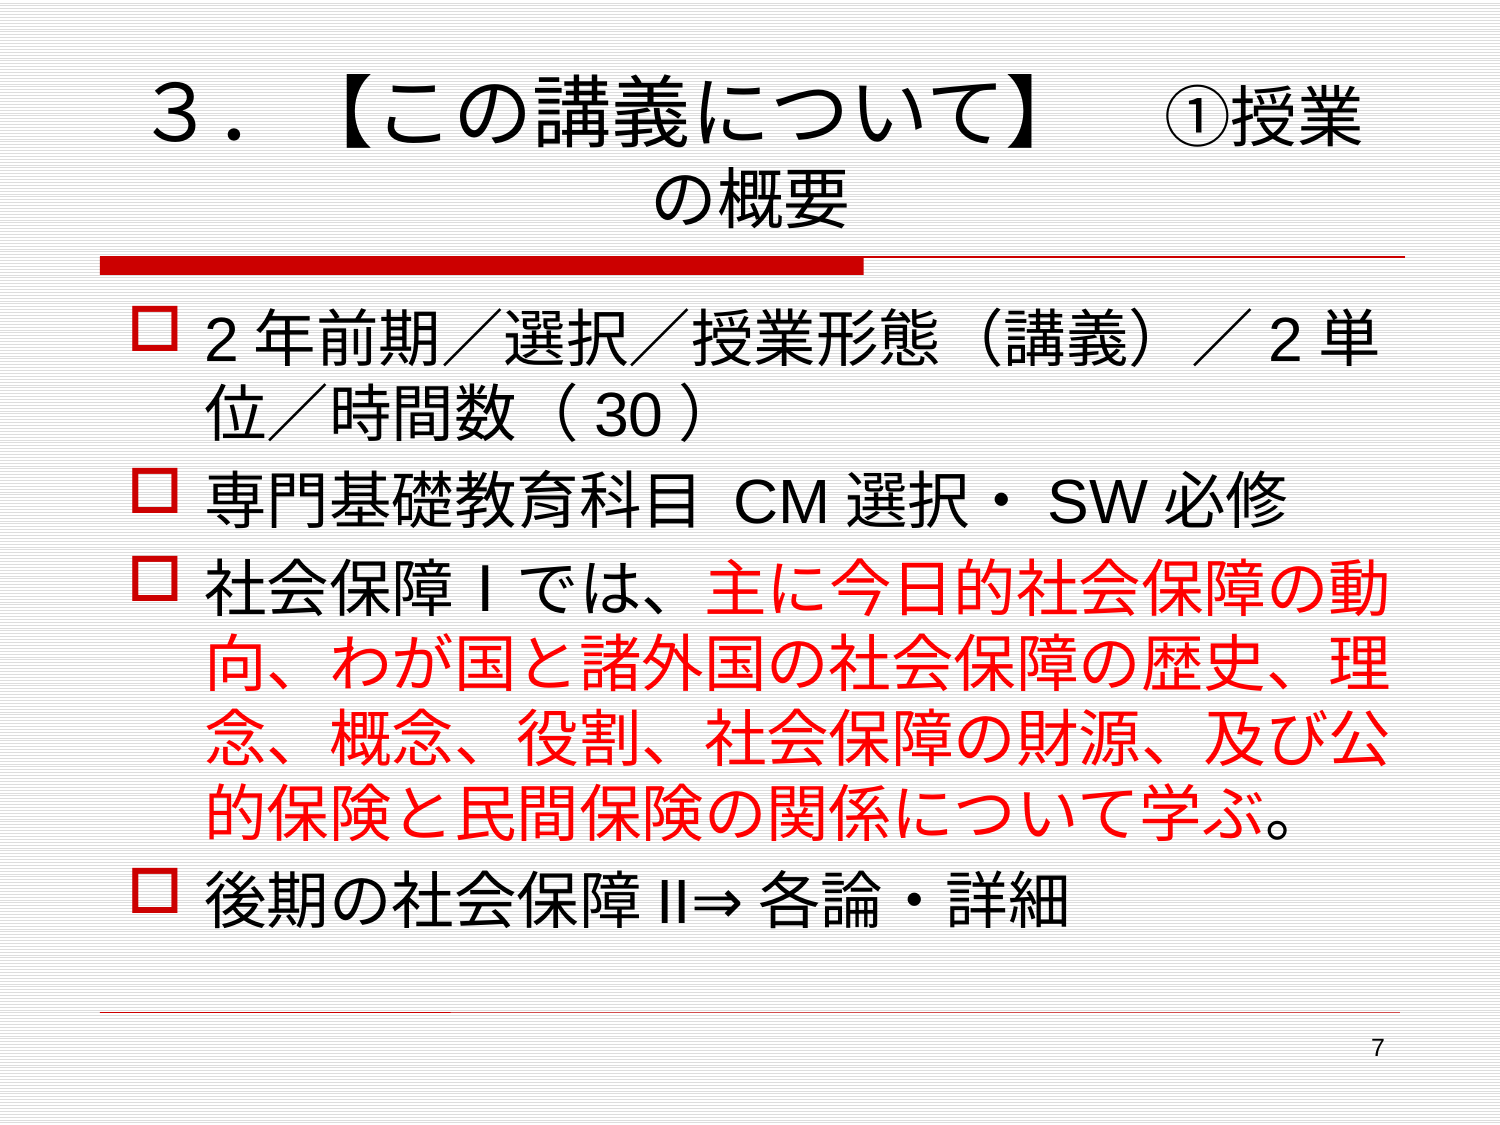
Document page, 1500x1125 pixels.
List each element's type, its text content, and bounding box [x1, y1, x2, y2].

slide_number 7 [1074, 1024, 1400, 1103]
title ３．【この講義について】 ①授業の概要 [93, 49, 1407, 250]
list 2年前期／選択／授業形態（講義）／2単位／時間数（30） 専門基礎教育科目 CM選択・SW必修 社会保障Ⅰでは、主に今日的社会保障の動向、わが国と諸外国の社会保障の歴史、理念、概念、役割、社会保障の財源、及び公的保険と民間保険の関係について学ぶ。 後期の社会保障II⇒各論・詳細 [111, 291, 1425, 983]
